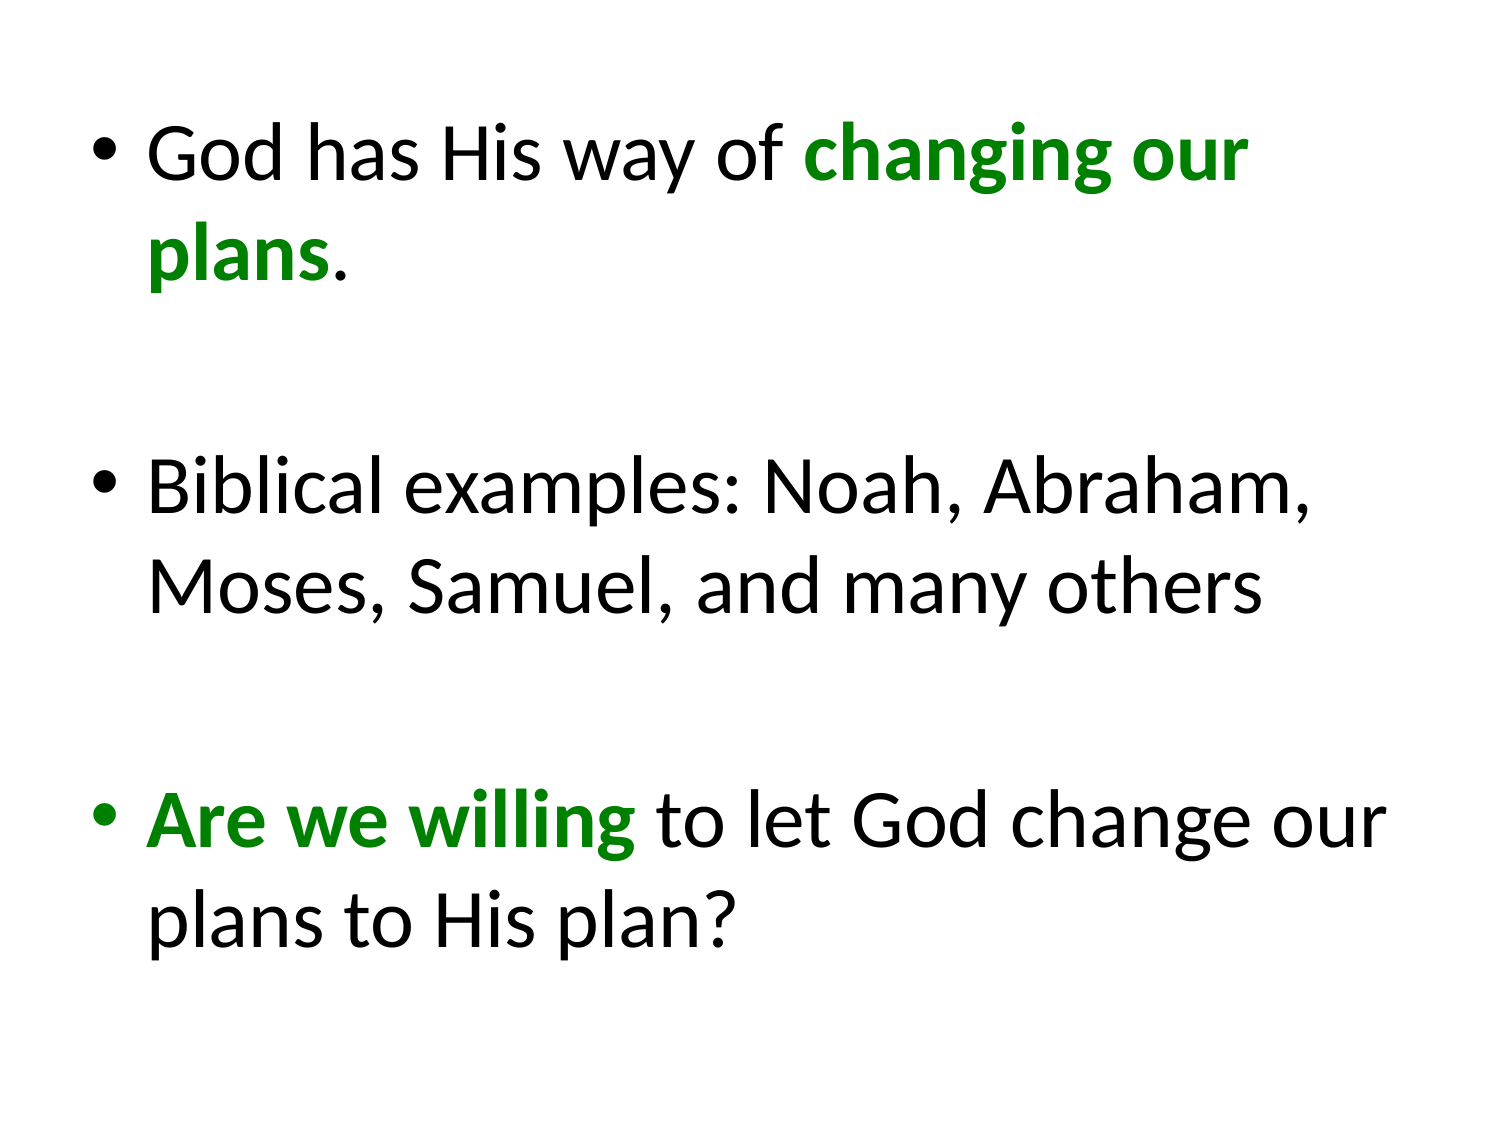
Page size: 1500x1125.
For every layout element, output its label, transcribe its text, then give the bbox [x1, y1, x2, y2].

list God has His way of changing our plans. Biblical examples: Noah, Abraham, Moses, Samuel, and many others Are we willing to let God change our plans to His plan? [75, 89, 1425, 1005]
